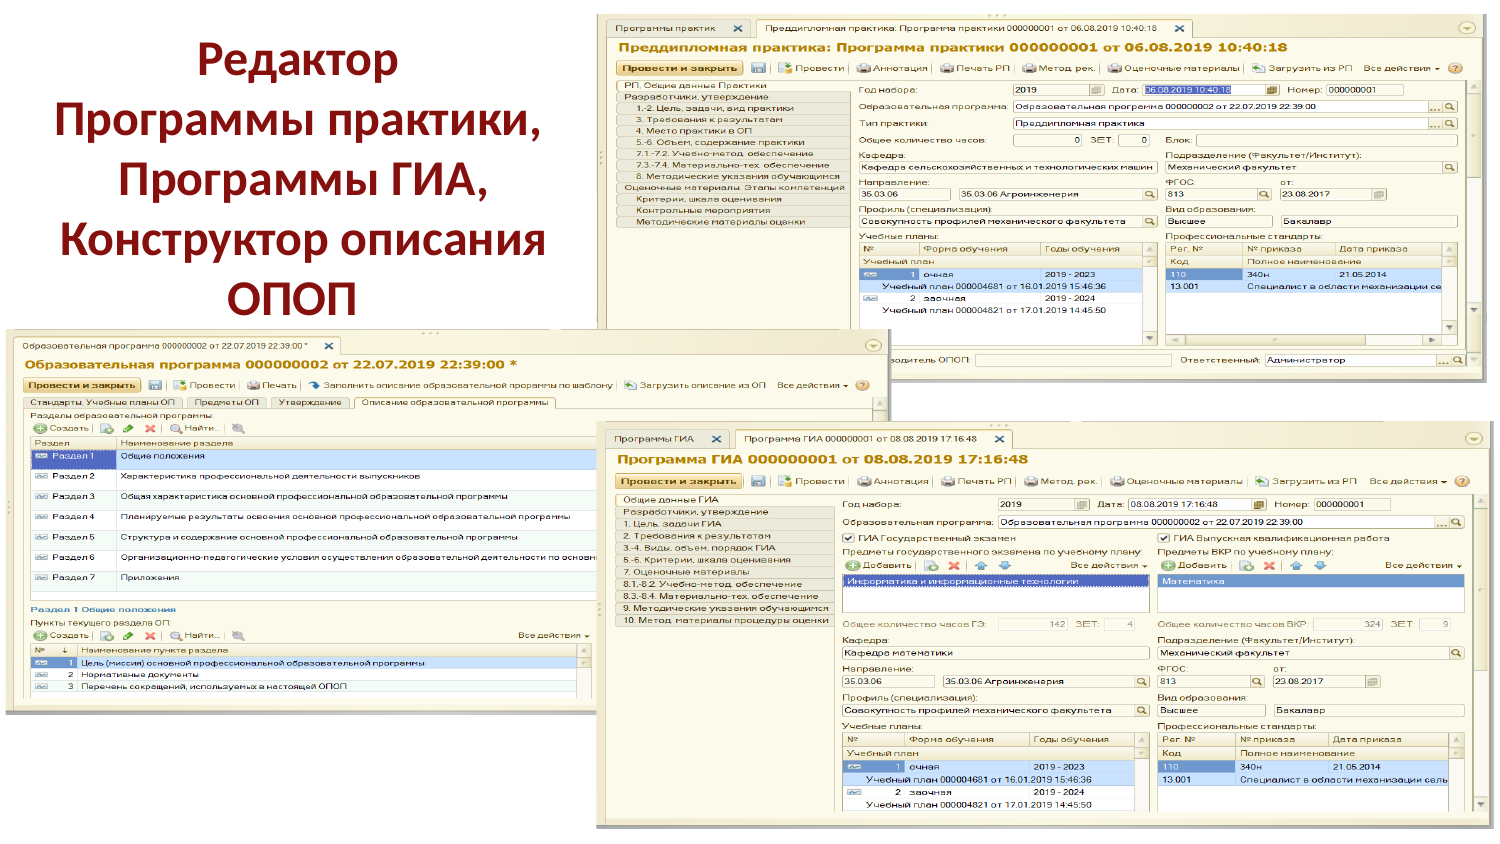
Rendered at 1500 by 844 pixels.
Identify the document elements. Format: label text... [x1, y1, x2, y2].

picture [5, 329, 1494, 830]
text_box Редактор Программы практики, Программы ГИА, Конструктор описания ОПОП [23, 20, 585, 322]
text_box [595, 13, 1487, 383]
